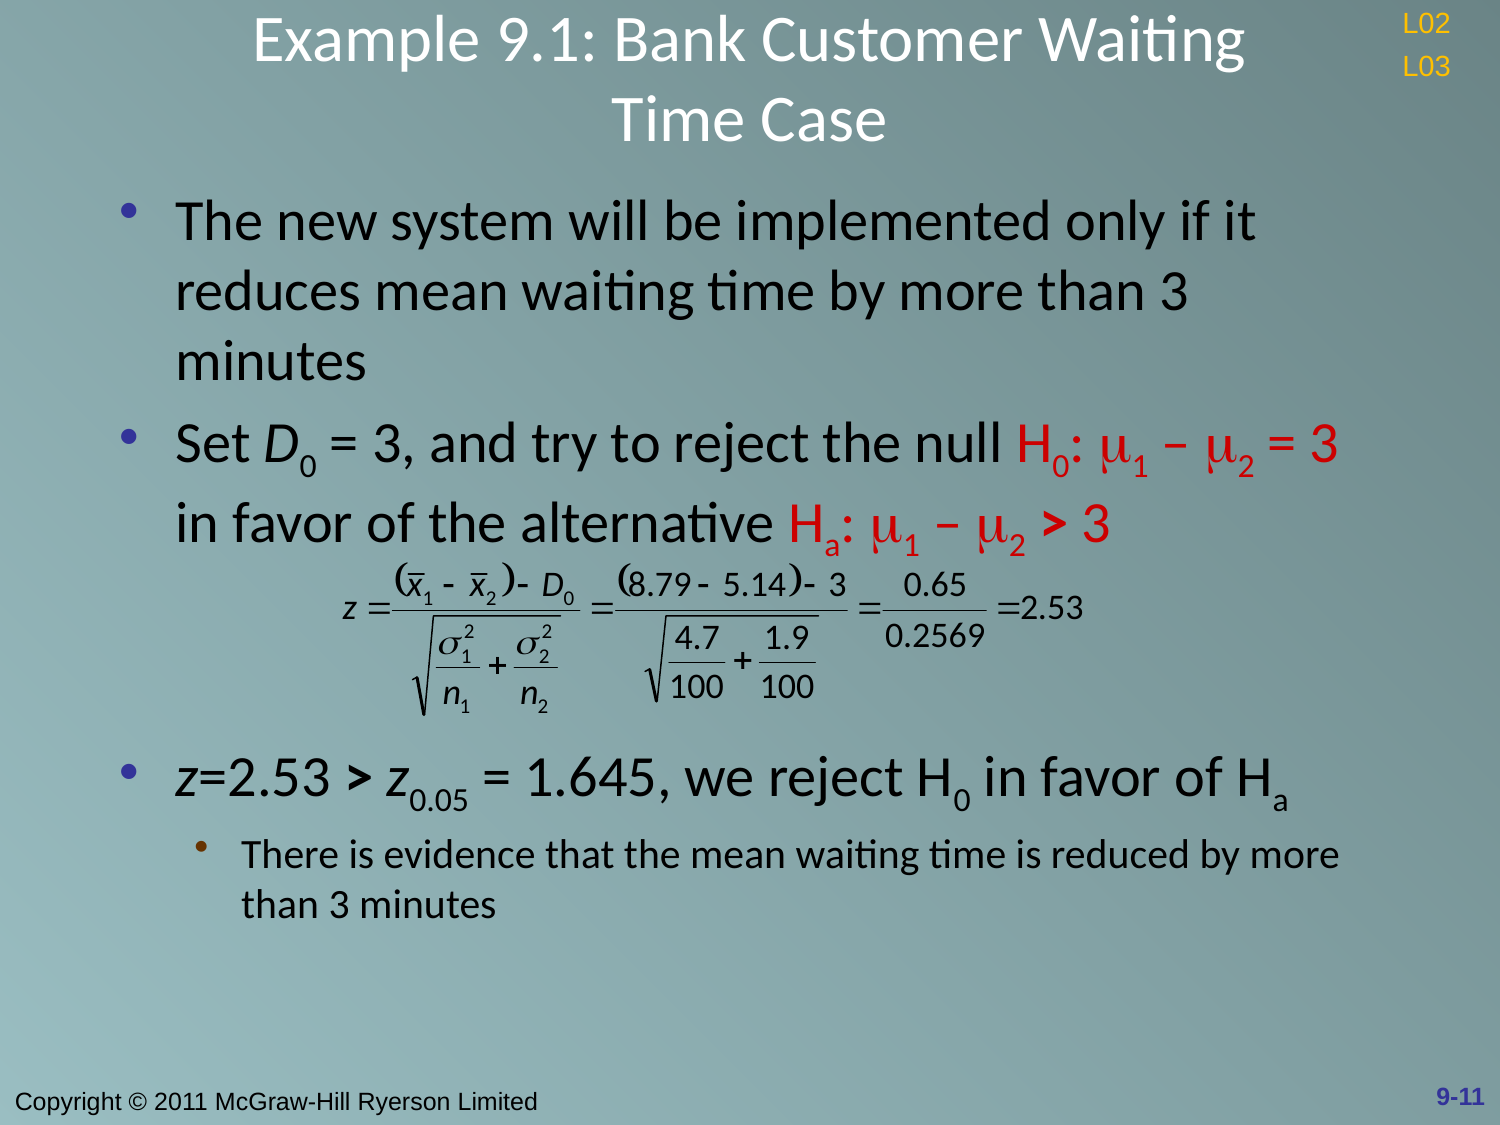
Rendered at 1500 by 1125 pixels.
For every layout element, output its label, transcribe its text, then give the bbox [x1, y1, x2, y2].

slide_number 9-11 [1149, 1074, 1500, 1125]
text_box L03 [1387, 42, 1500, 91]
list The new system will be implemented only if it reduces mean waiting time by more than 3 minutes Set D0 = 3, and try to reject the null H0: m1 – m2 = 3 in favor of the alternative Ha: m1 – m2 > 3 z=2.53 > z0.05 = 1.645, we reject H0 in favor of Ha There is evidence that the mean waiting time is reduced by more than 3 minutes [104, 174, 1405, 1063]
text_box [336, 562, 1089, 726]
text_box L02 [1387, 0, 1500, 42]
title Example 9.1: Bank Customer Waiting Time Case [99, 0, 1400, 151]
